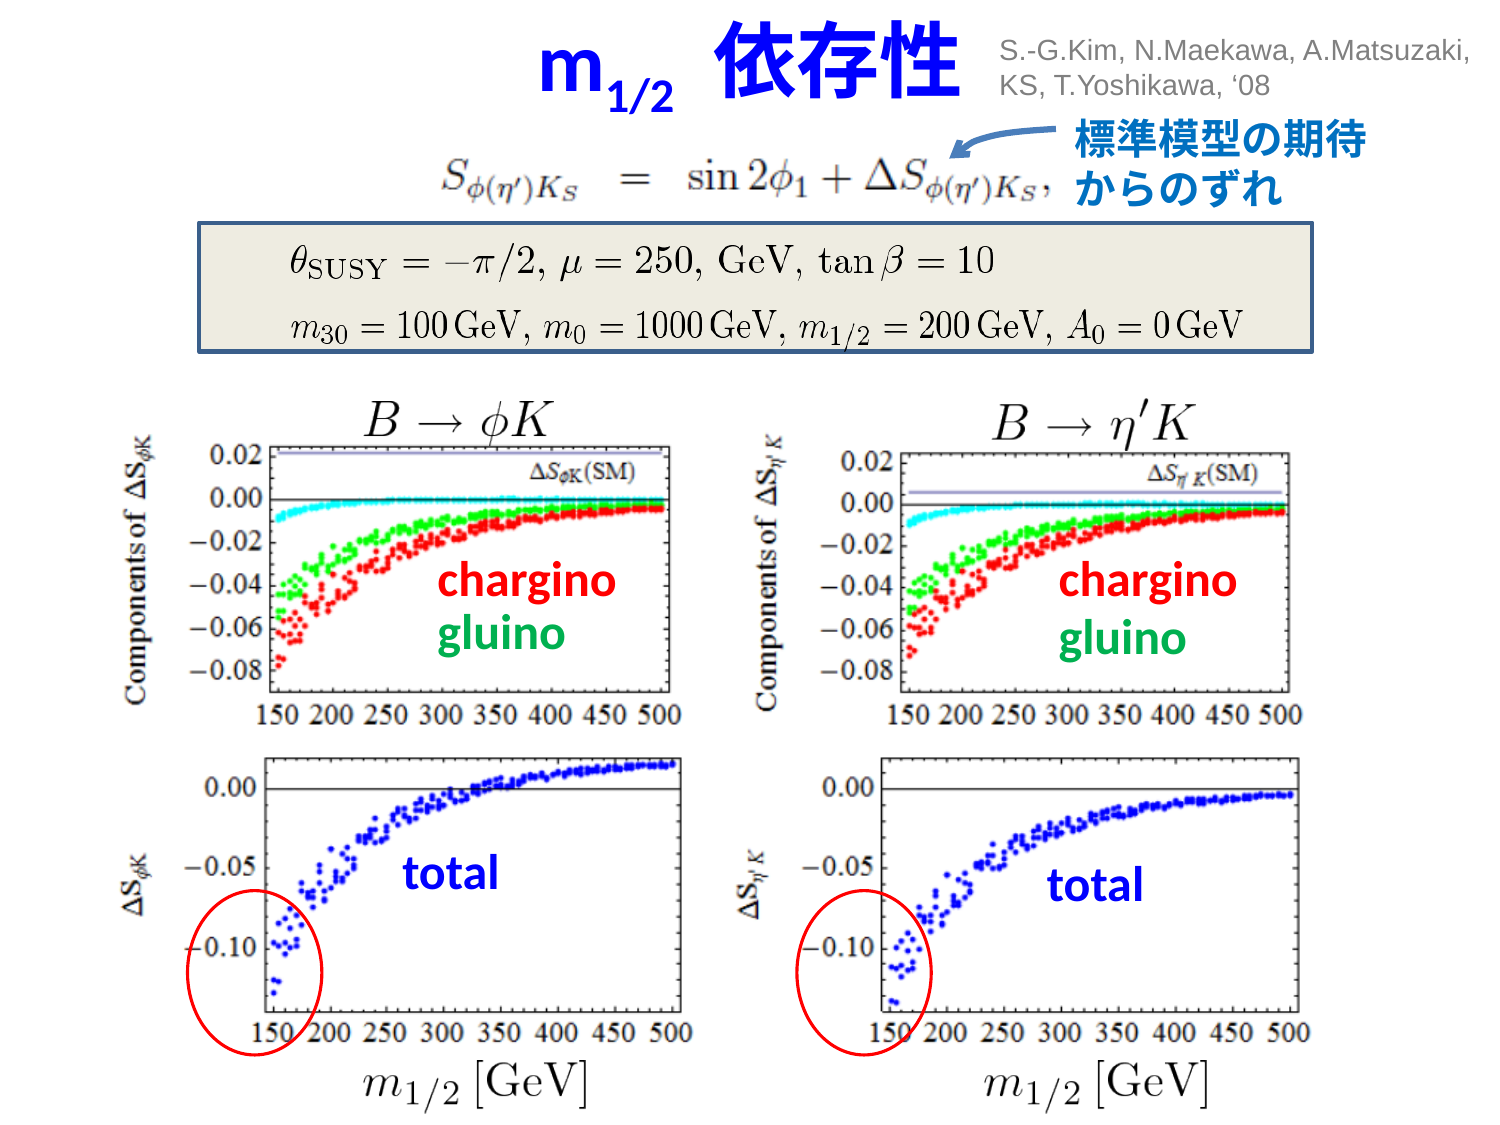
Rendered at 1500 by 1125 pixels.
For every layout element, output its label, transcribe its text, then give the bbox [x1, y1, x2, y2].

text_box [105, 421, 1325, 1119]
text_box 標準模型の期待 からのずれ [1059, 105, 1382, 221]
text_box S.-G.Kim, N.Maekawa, A.Matsuzaki, KS, T.Yoshikawa, ‘08 [984, 23, 1500, 109]
title m1/2 依存性 [75, 0, 1425, 131]
picture [421, 144, 1066, 212]
picture [290, 243, 993, 283]
picture [290, 309, 1243, 352]
picture [362, 1060, 587, 1114]
picture [363, 400, 554, 446]
text_box [197, 221, 1314, 354]
picture [991, 398, 1196, 451]
text_box [971, 128, 1056, 142]
picture [984, 1060, 1208, 1114]
